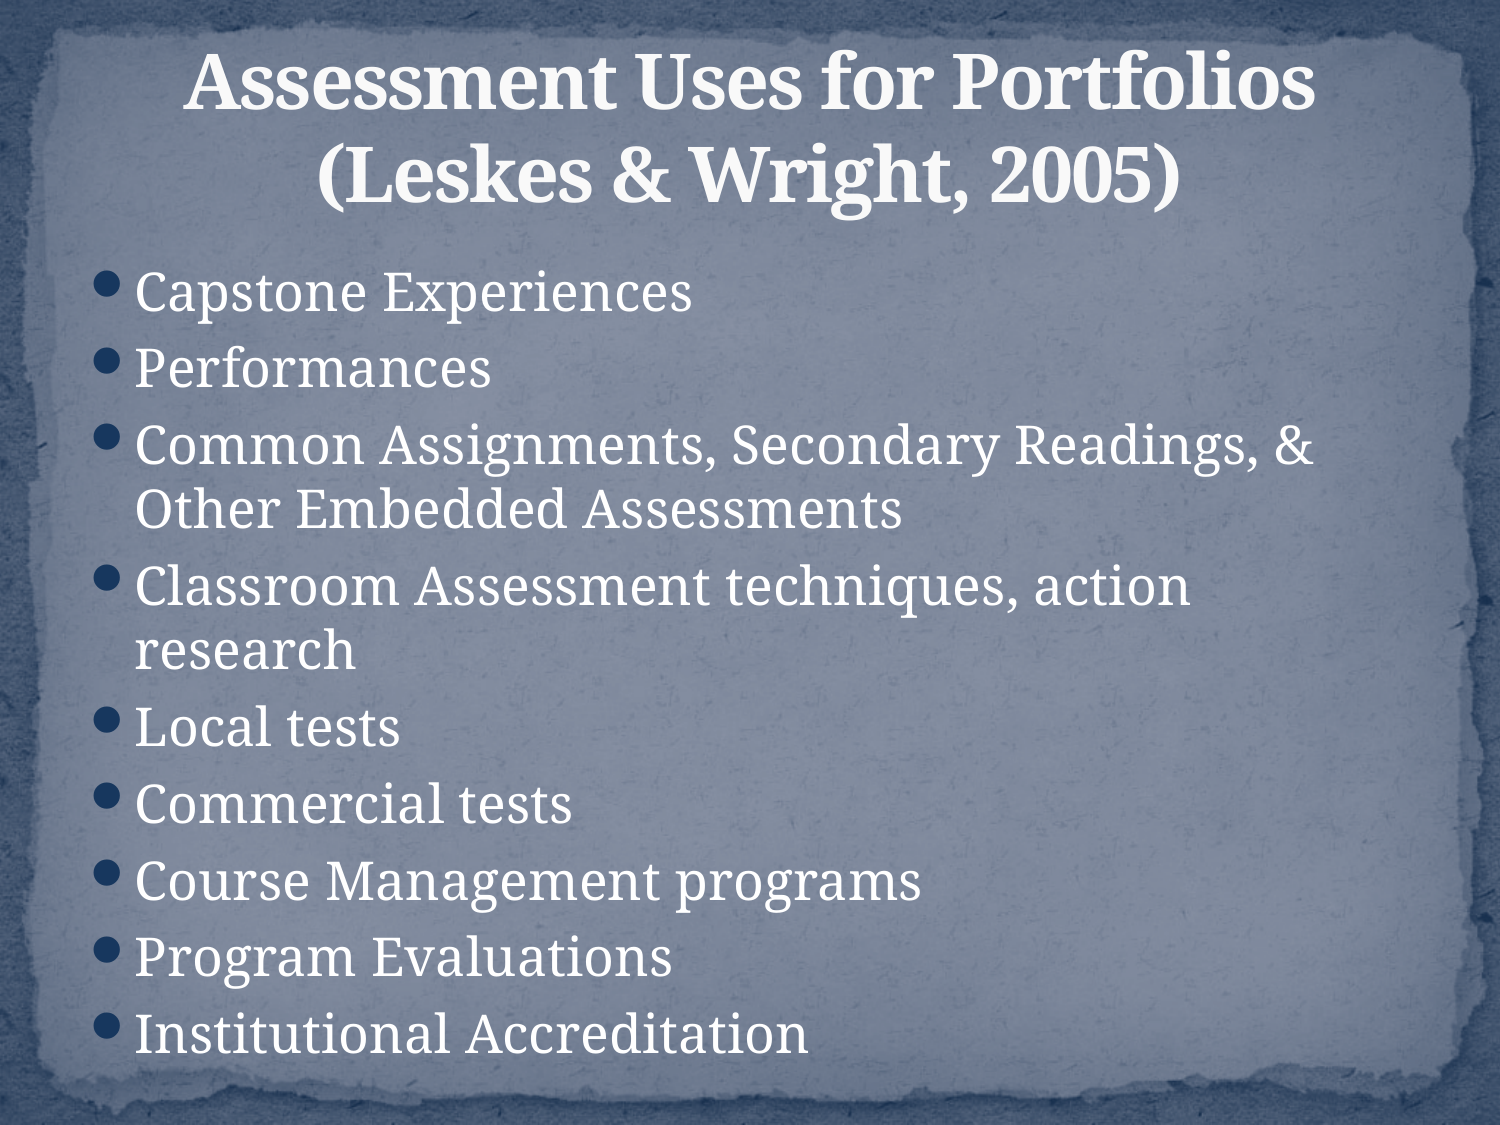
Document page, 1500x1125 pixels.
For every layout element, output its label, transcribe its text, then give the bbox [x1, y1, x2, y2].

list Capstone Experiences Performances Common Assignments, Secondary Readings, & Other Embedded Assessments Classroom Assessment techniques, action research Local tests Commercial tests Course Management programs Program Evaluations Institutional Accreditation [75, 249, 1425, 1074]
title Assessment Uses for Portfolios (Leskes & Wright, 2005) [74, 24, 1425, 225]
